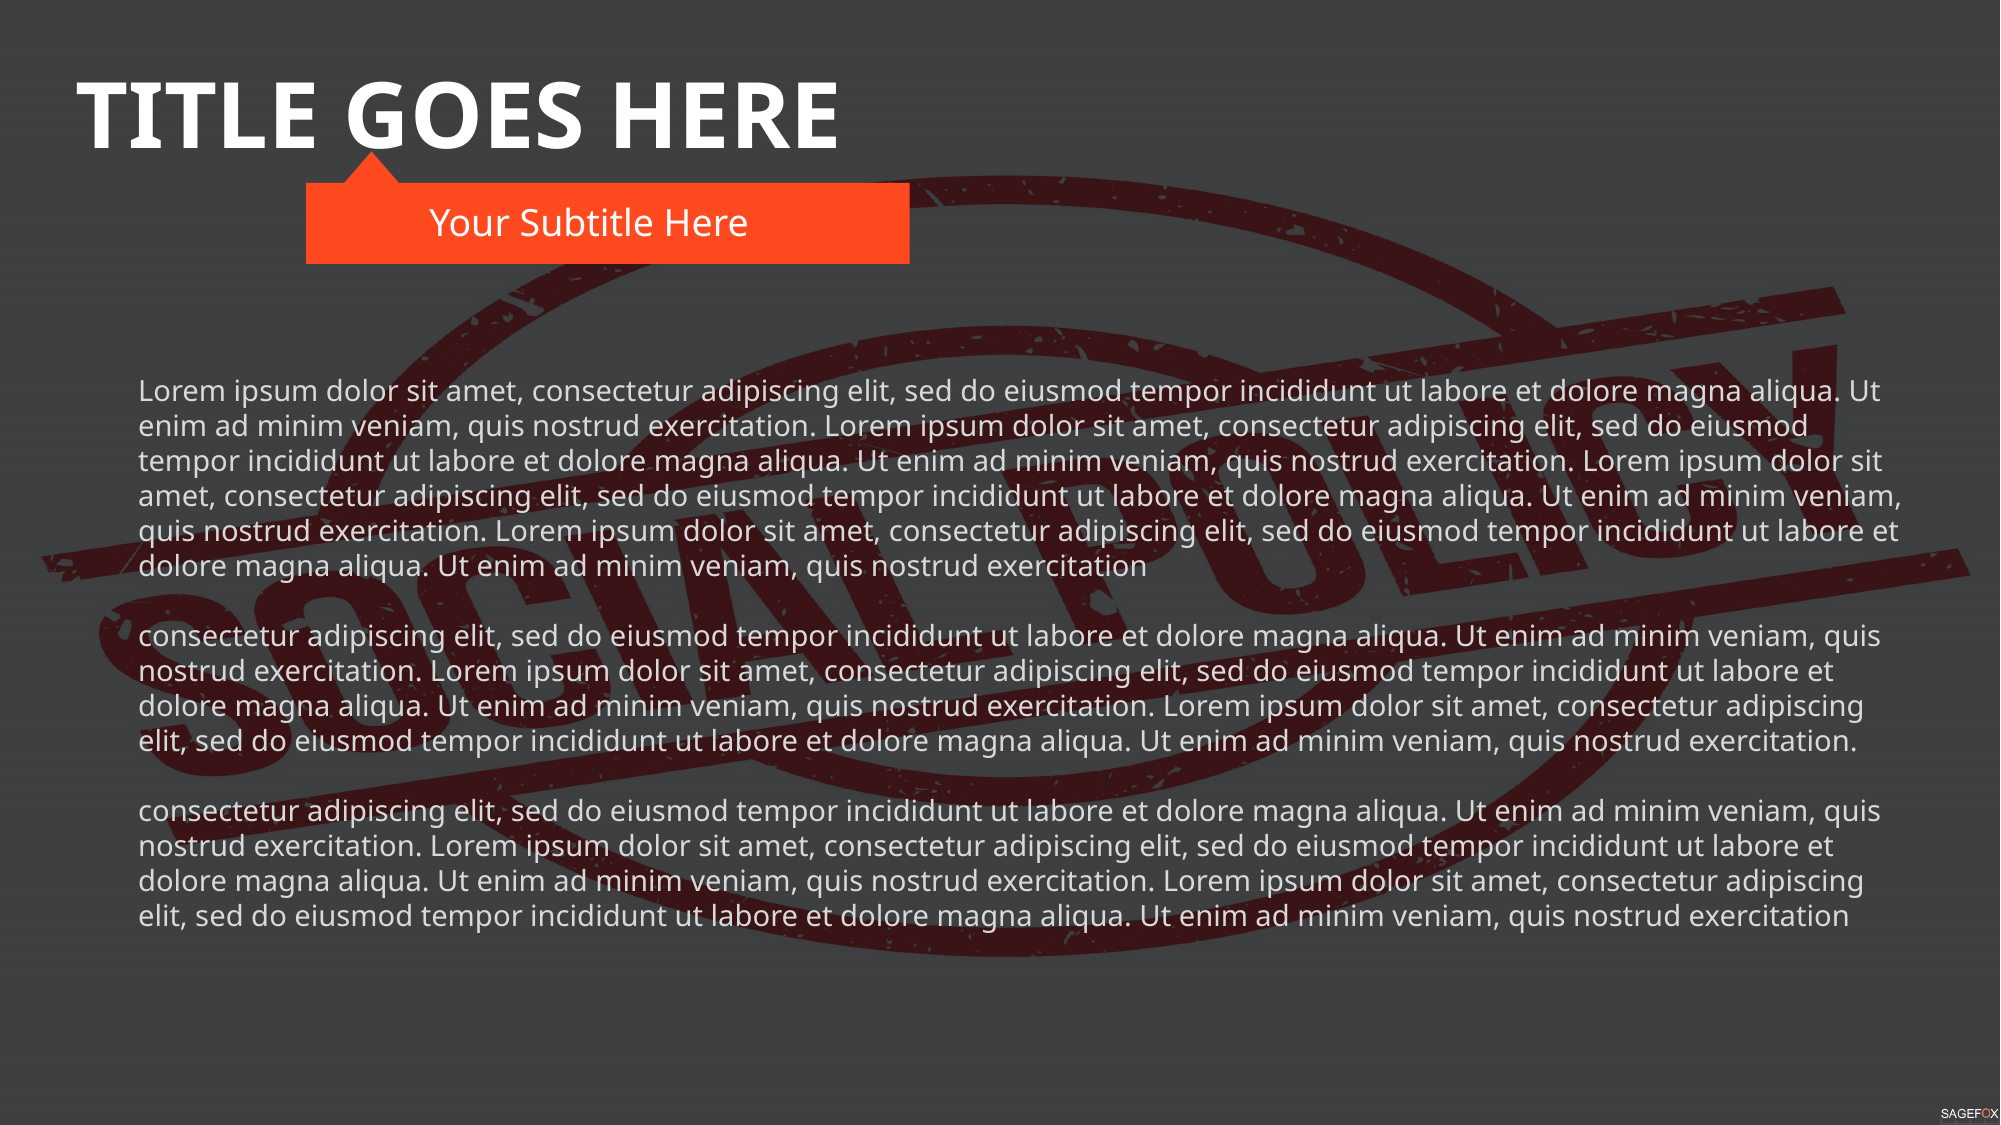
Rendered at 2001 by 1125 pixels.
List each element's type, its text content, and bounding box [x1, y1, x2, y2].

picture [1940, 0, 2001, 1125]
text_box Lorem ipsum dolor sit amet, consectetur adipiscing elit, sed do eiusmod tempor incididunt ut labore et dolore magna aliqua. Ut enim ad minim veniam, quis nostrud exercitation. Lorem ipsum dolor sit amet, consectetur adipiscing elit, sed do eiusmod tempor incididunt ut labore et dolore magna aliqua. Ut enim ad minim veniam, quis nostrud exercitation. Lorem ipsum dolor sit amet, consectetur adipiscing elit, sed do eiusmod tempor incididunt ut labore et dolore magna aliqua. Ut enim ad minim veniam, quis nostrud exercitation. Lorem ipsum dolor sit amet, consectetur adipiscing elit, sed do eiusmod tempor incididunt ut labore et dolore magna aliqua. Ut enim ad minim veniam, quis nostrud exercitation consectetur adipiscing elit, sed do eiusmod tempor incididunt ut labore et dolore magna aliqua. Ut enim ad minim veniam, quis nostrud exercitation. Lorem ipsum dolor sit amet, consectetur adipiscing elit, sed do eiusmod tempor incididunt ut labore et dolore magna aliqua. Ut enim ad minim veniam, quis nostrud exercitation. Lorem ipsum dolor sit amet, consectetur adipiscing elit, sed do eiusmod tempor incididunt ut labore et dolore magna aliqua. Ut enim ad minim veniam, quis nostrud exercitation. consectetur adipiscing elit, sed do eiusmod tempor incididunt ut labore et dolore magna aliqua. Ut enim ad minim veniam, quis nostrud exercitation. Lorem ipsum dolor sit amet, consectetur adipiscing elit, sed do eiusmod tempor incididunt ut labore et dolore magna aliqua. Ut enim ad minim veniam, quis nostrud exercitation. Lorem ipsum dolor sit amet, consectetur adipiscing elit, sed do eiusmod tempor incididunt ut labore et dolore magna aliqua. Ut enim ad minim veniam, quis nostrud exercitation [123, 365, 1930, 940]
text_box TITLE GOES HERE [60, 49, 965, 175]
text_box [306, 151, 910, 264]
